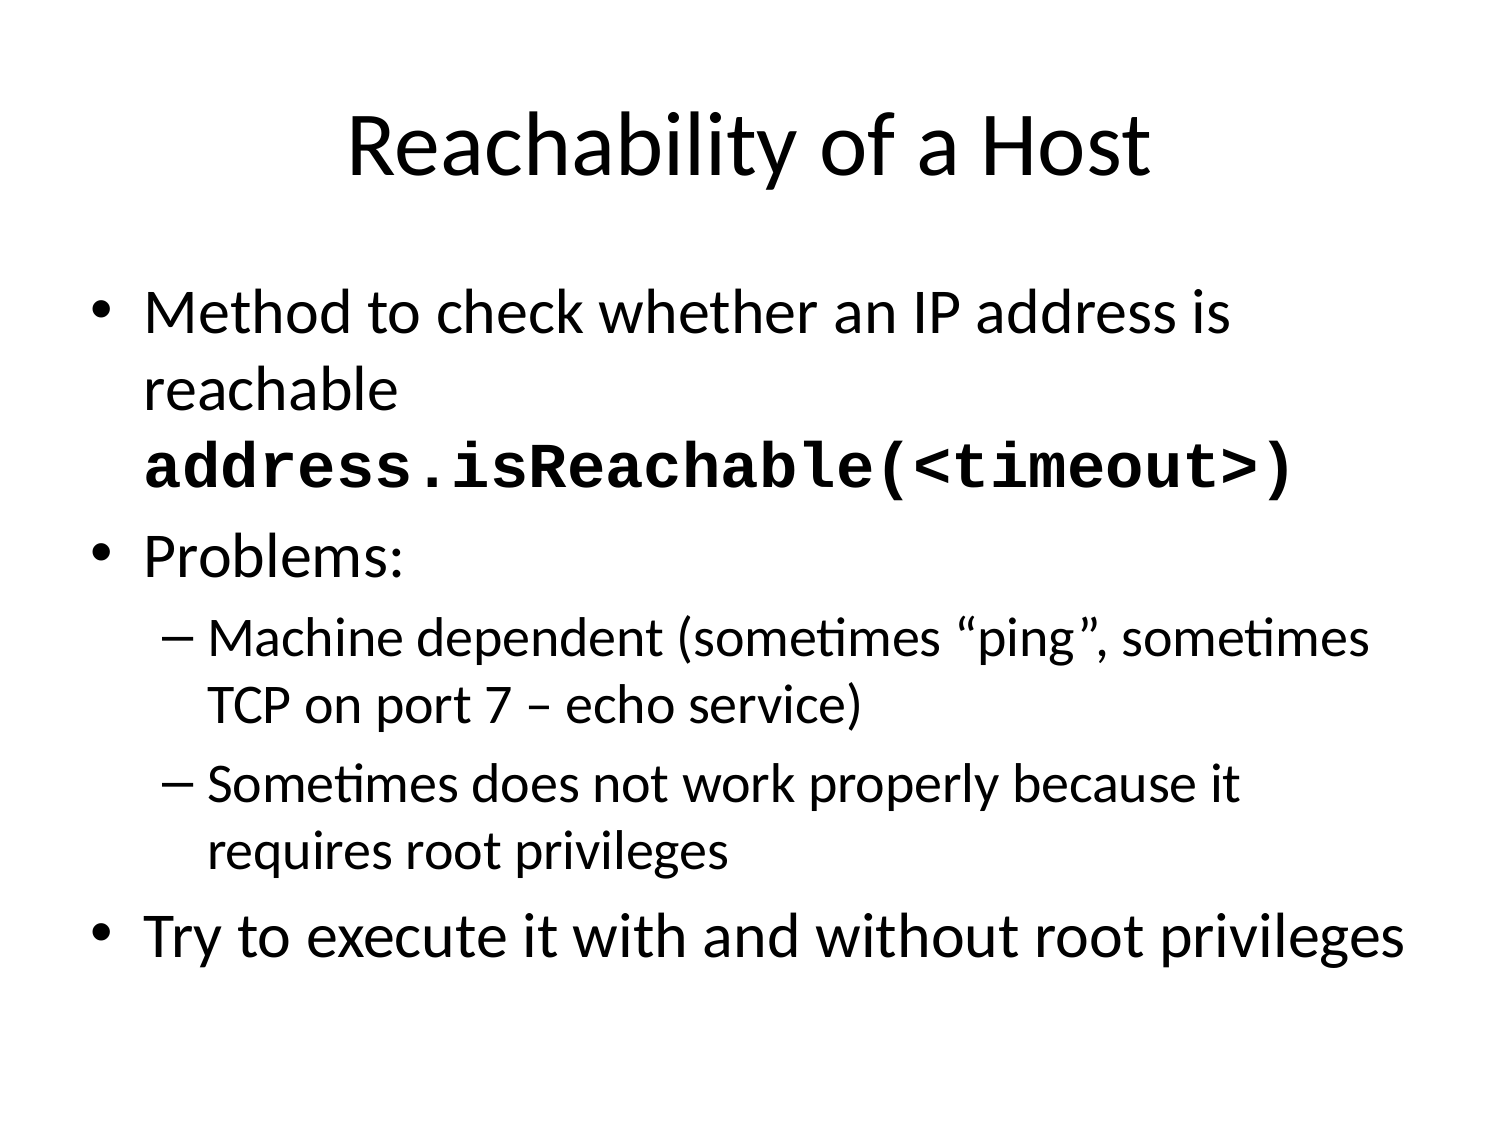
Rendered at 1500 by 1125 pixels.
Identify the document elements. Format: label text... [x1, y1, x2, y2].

list Method to check whether an IP address is reachable address.isReachable(<timeout>) Problems: Machine dependent (sometimes “ping”, sometimes TCP on port 7 – echo service) Sometimes does not work properly because it requires root privileges Try to execute it with and without root privileges [75, 262, 1425, 1059]
title Reachability of a Host [75, 45, 1425, 233]
